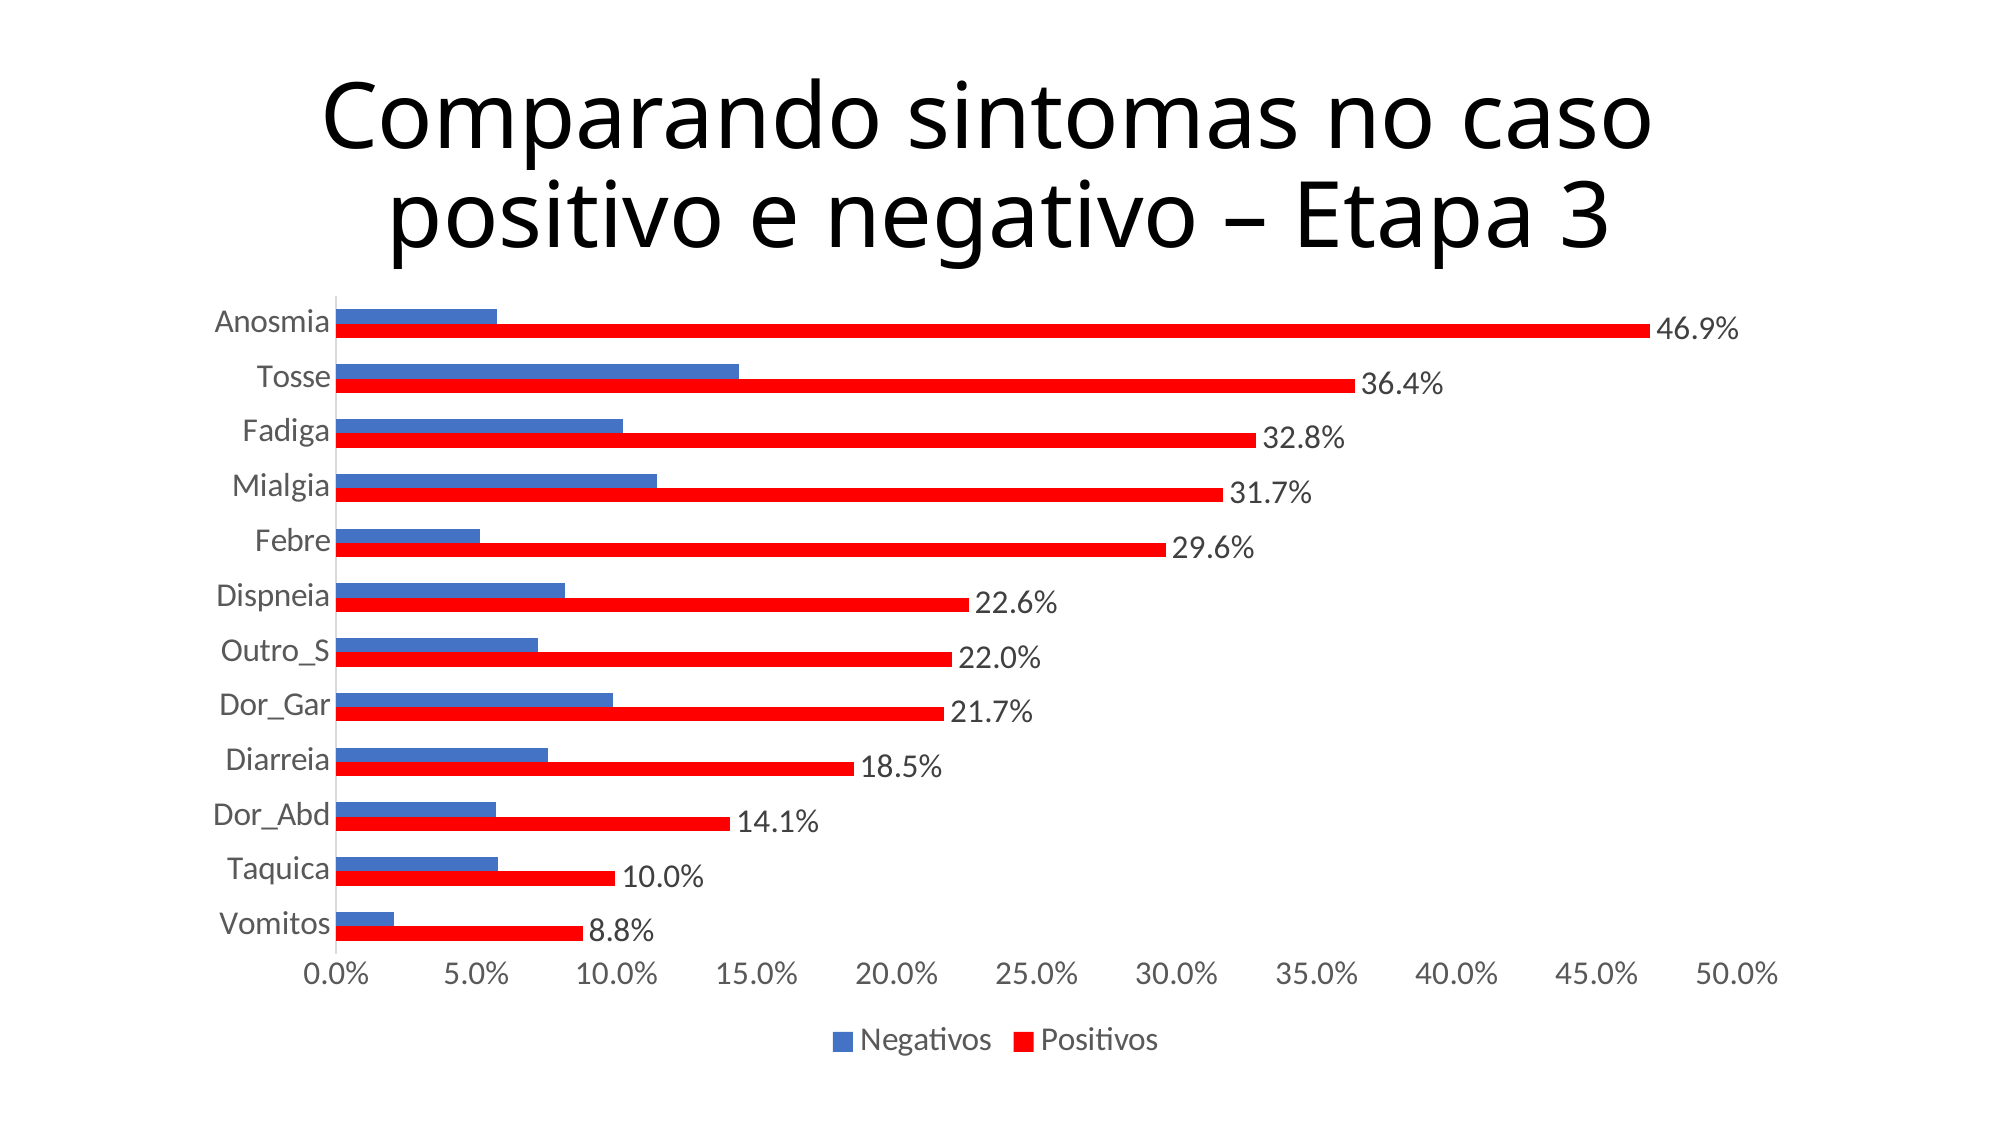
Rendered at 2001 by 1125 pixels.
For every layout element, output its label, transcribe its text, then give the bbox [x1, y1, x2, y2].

chart [180, 280, 1811, 1066]
title Comparando sintomas no caso positivo e negativo – Etapa 3 [137, 59, 1863, 278]
